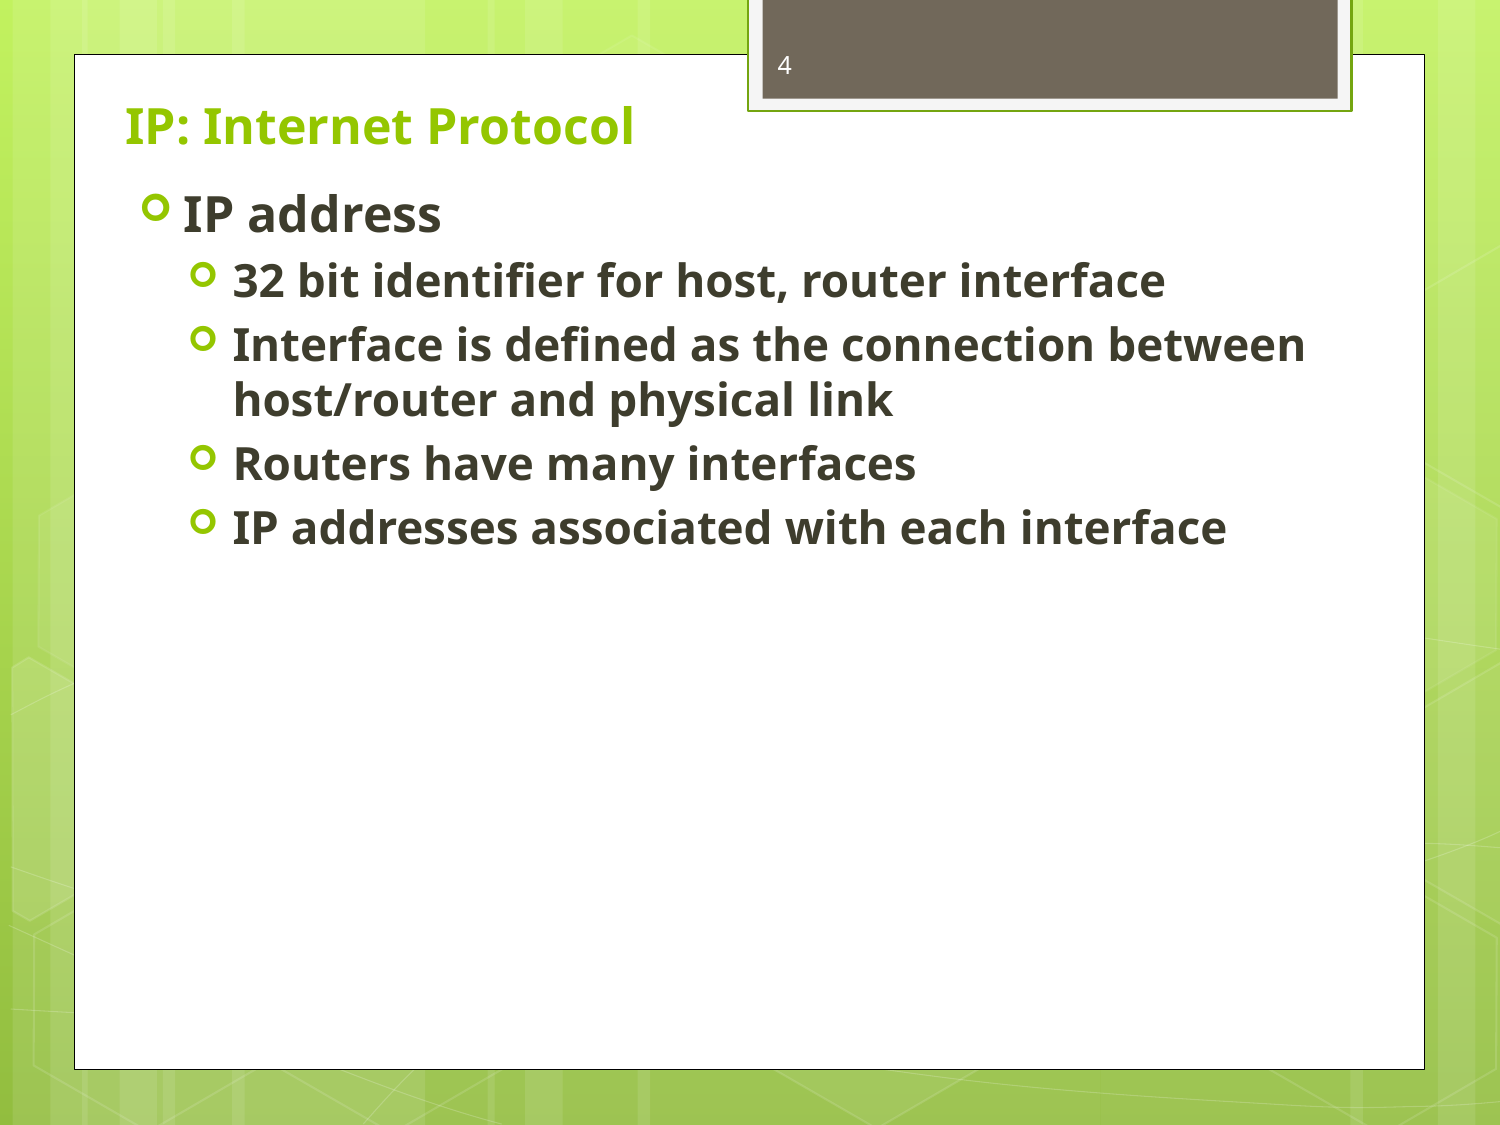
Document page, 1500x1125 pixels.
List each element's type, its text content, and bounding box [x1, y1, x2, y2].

footer [849, 1037, 1425, 1098]
slide_number 4 [762, 36, 982, 97]
list IP address 32 bit identifier for host, router interface Interface is defined as the connection between host/router and physical link Routers have many interfaces IP addresses associated with each interface [112, 174, 1400, 1038]
title IP: Internet Protocol [110, 50, 1263, 163]
